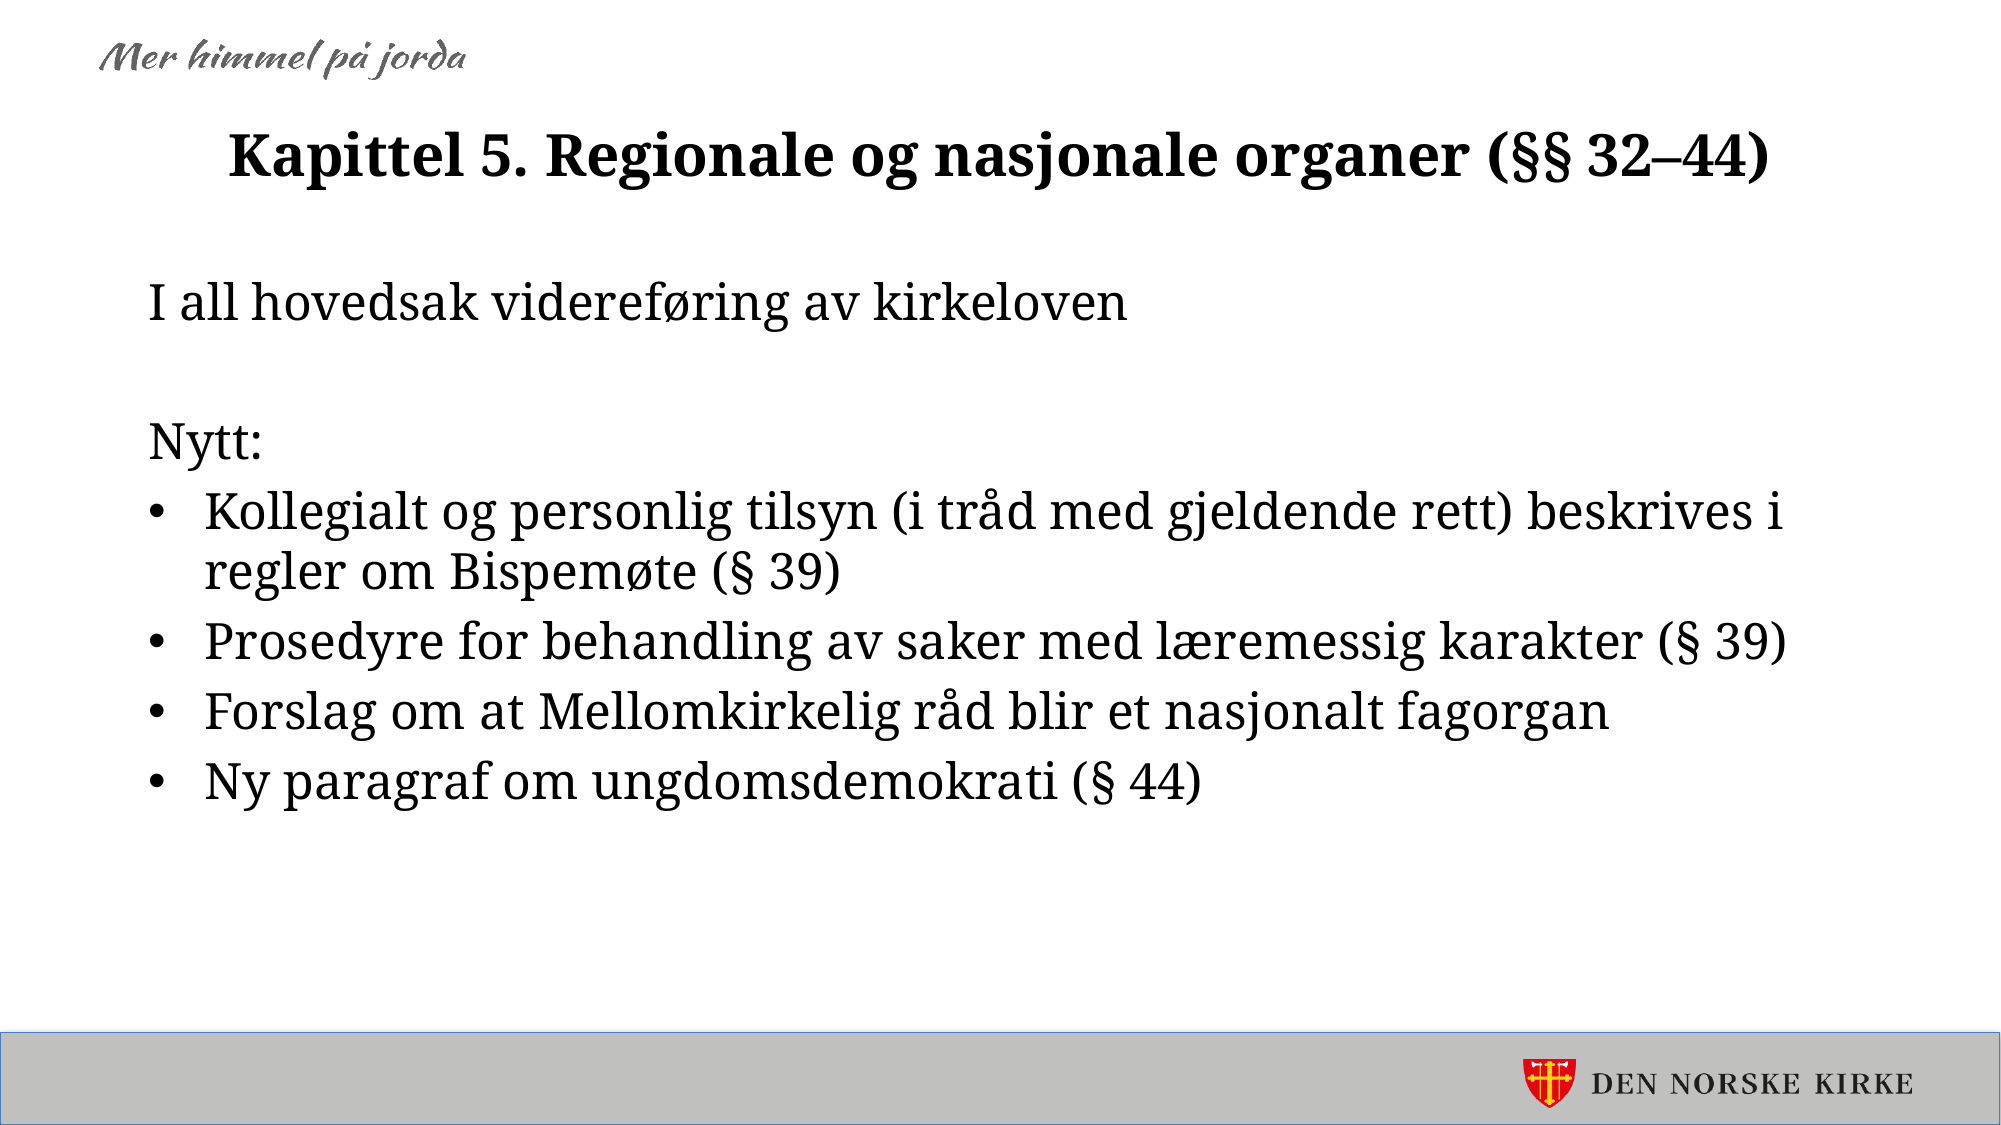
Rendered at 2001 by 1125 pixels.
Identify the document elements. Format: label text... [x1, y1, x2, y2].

list I all hovedsak videreføring av kirkeloven Nytt: Kollegialt og personlig tilsyn (i tråd med gjeldende rett) beskrives i regler om Bispemøte (§ 39) Prosedyre for behandling av saker med læremessig karakter (§ 39) Forslag om at Mellomkirkelig råd blir et nasjonalt fagorgan Ny paragraf om ungdomsdemokrati (§ 44) [133, 262, 1867, 920]
picture [99, 39, 466, 80]
title Kapittel 5. Regionale og nasjonale organer (§§ 32–44) [99, 110, 1900, 237]
picture [1523, 1059, 1912, 1108]
